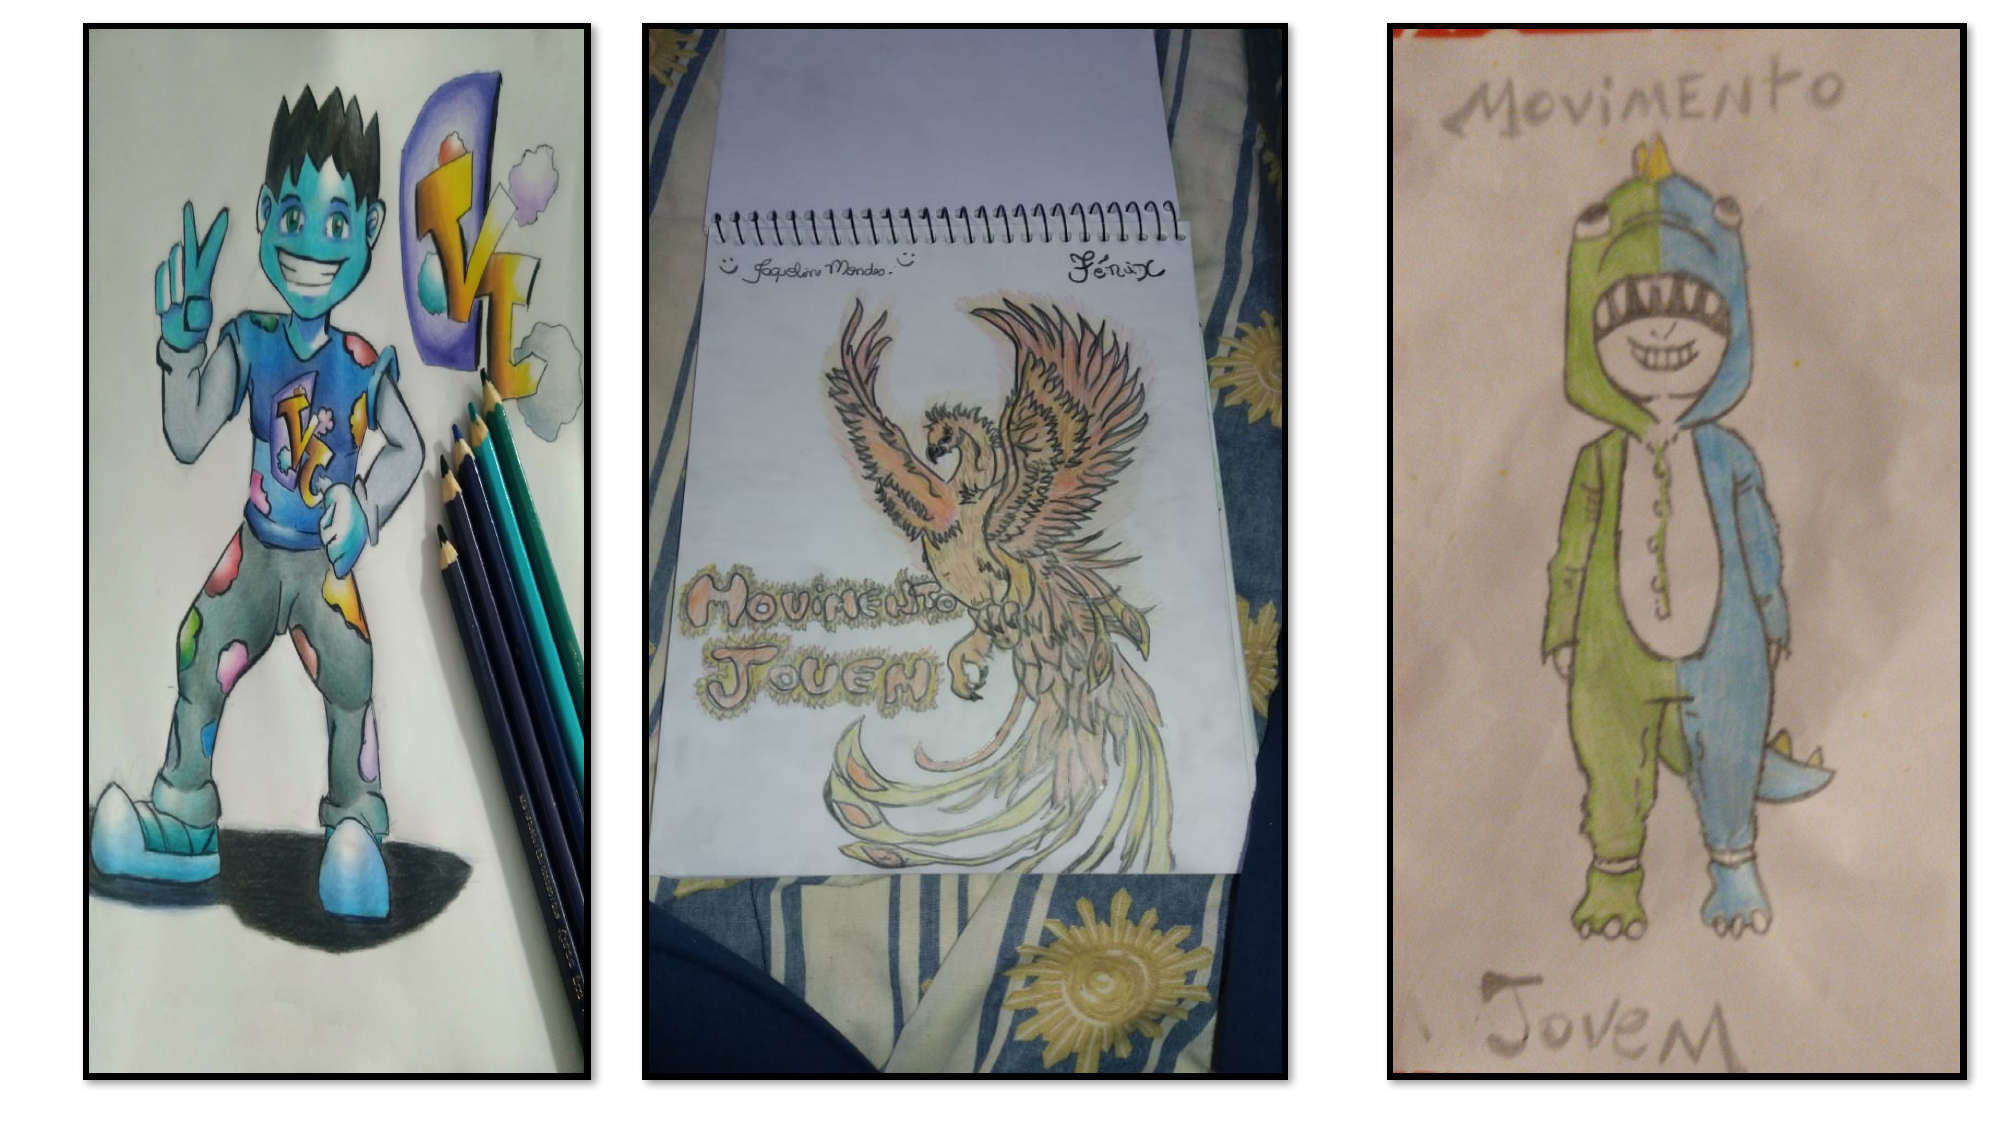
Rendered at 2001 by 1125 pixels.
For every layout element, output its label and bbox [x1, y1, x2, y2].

picture [89, 29, 585, 1074]
picture [648, 29, 1282, 1074]
picture [1392, 29, 1961, 1074]
